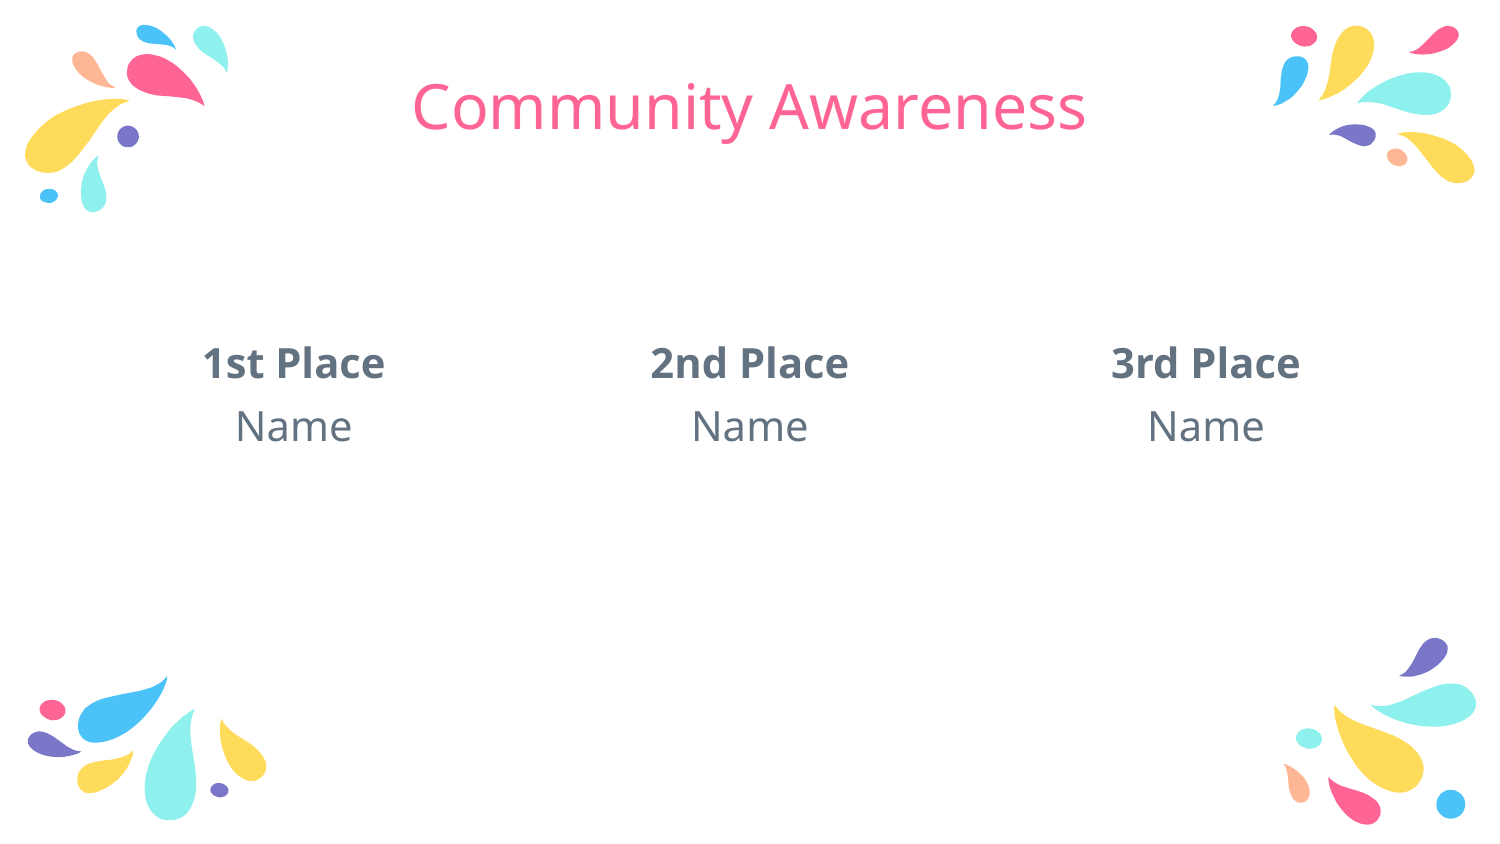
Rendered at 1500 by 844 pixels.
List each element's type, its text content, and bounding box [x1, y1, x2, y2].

title Community Awareness [247, 33, 1253, 175]
list 1st Place Name [142, 336, 446, 507]
list 3rd Place Name [1054, 336, 1358, 507]
list 2nd Place Name [598, 336, 902, 507]
